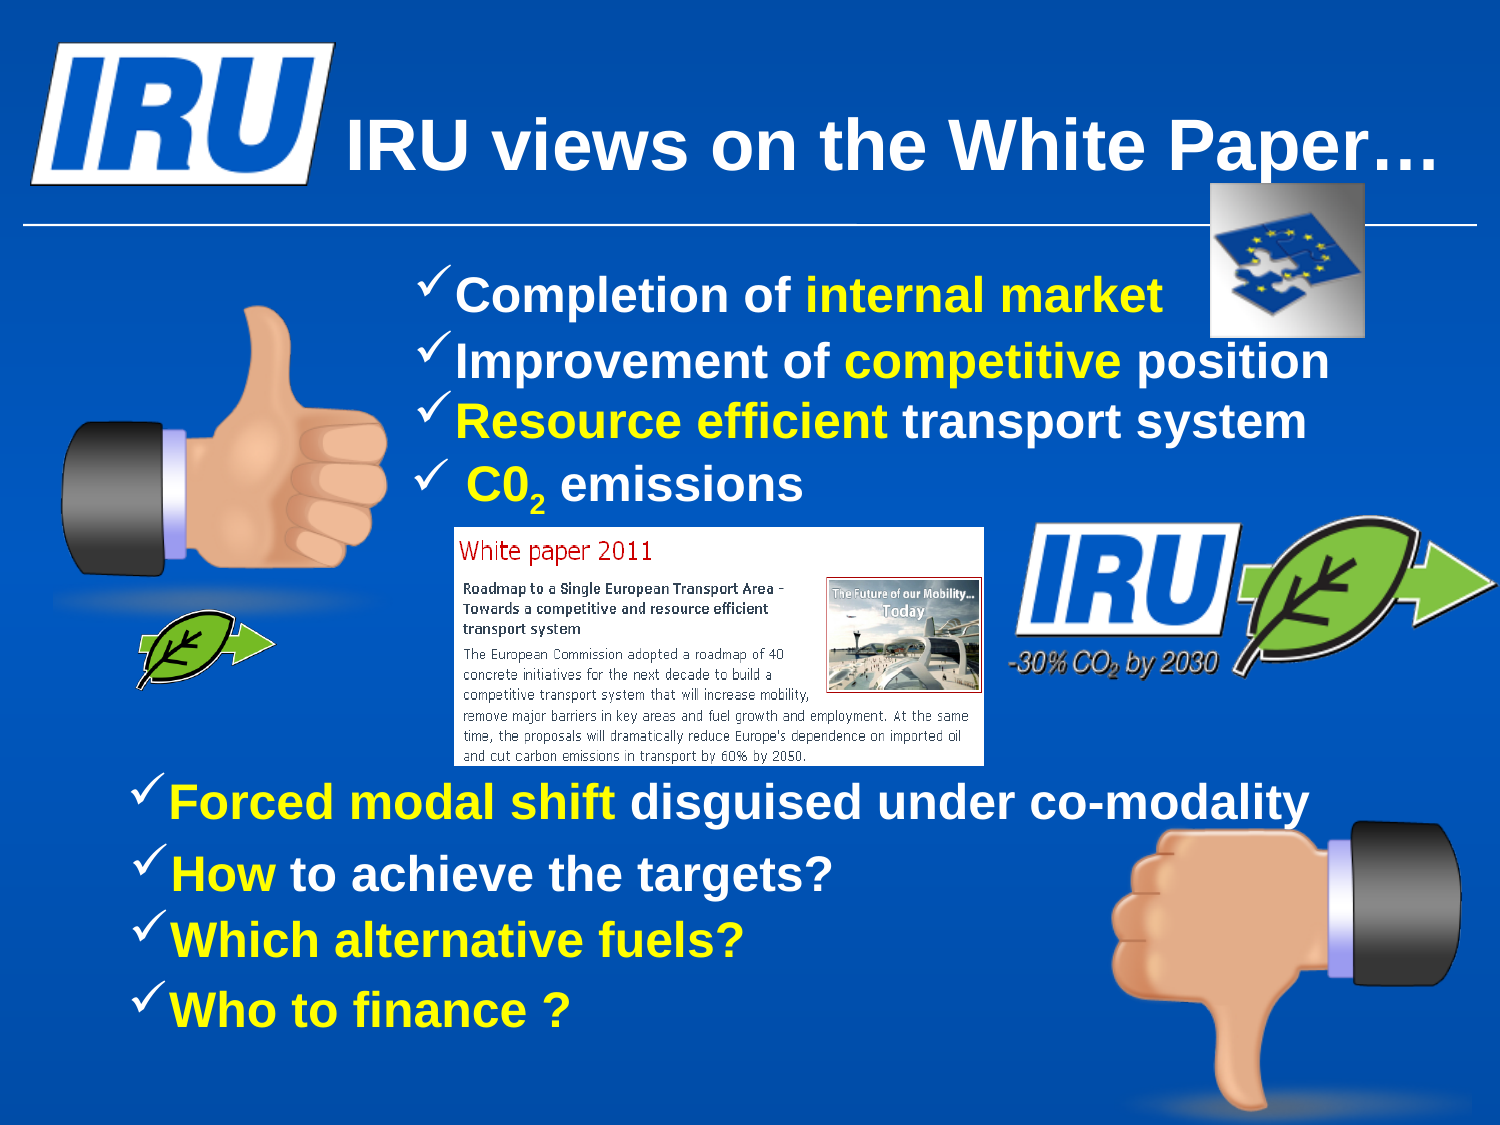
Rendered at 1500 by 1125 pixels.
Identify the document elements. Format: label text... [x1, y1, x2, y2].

text_box Forced modal shift disguised under co-modality [112, 762, 1103, 838]
text_box C02 emissions [401, 444, 1409, 588]
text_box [398, 183, 1365, 338]
text_box IRU views on the White Paper… [324, 66, 1465, 217]
picture [1008, 514, 1500, 681]
text_box Who to finance ? [112, 970, 588, 1046]
text_box Improvement of competitive position Resource efficient transport system [401, 320, 1391, 444]
picture [1104, 762, 1472, 1125]
picture [454, 526, 984, 766]
text_box Which alternative fuels? [113, 899, 761, 975]
text_box How to achieve the targets? [114, 833, 850, 909]
picture [30, 42, 336, 186]
picture [52, 278, 397, 691]
